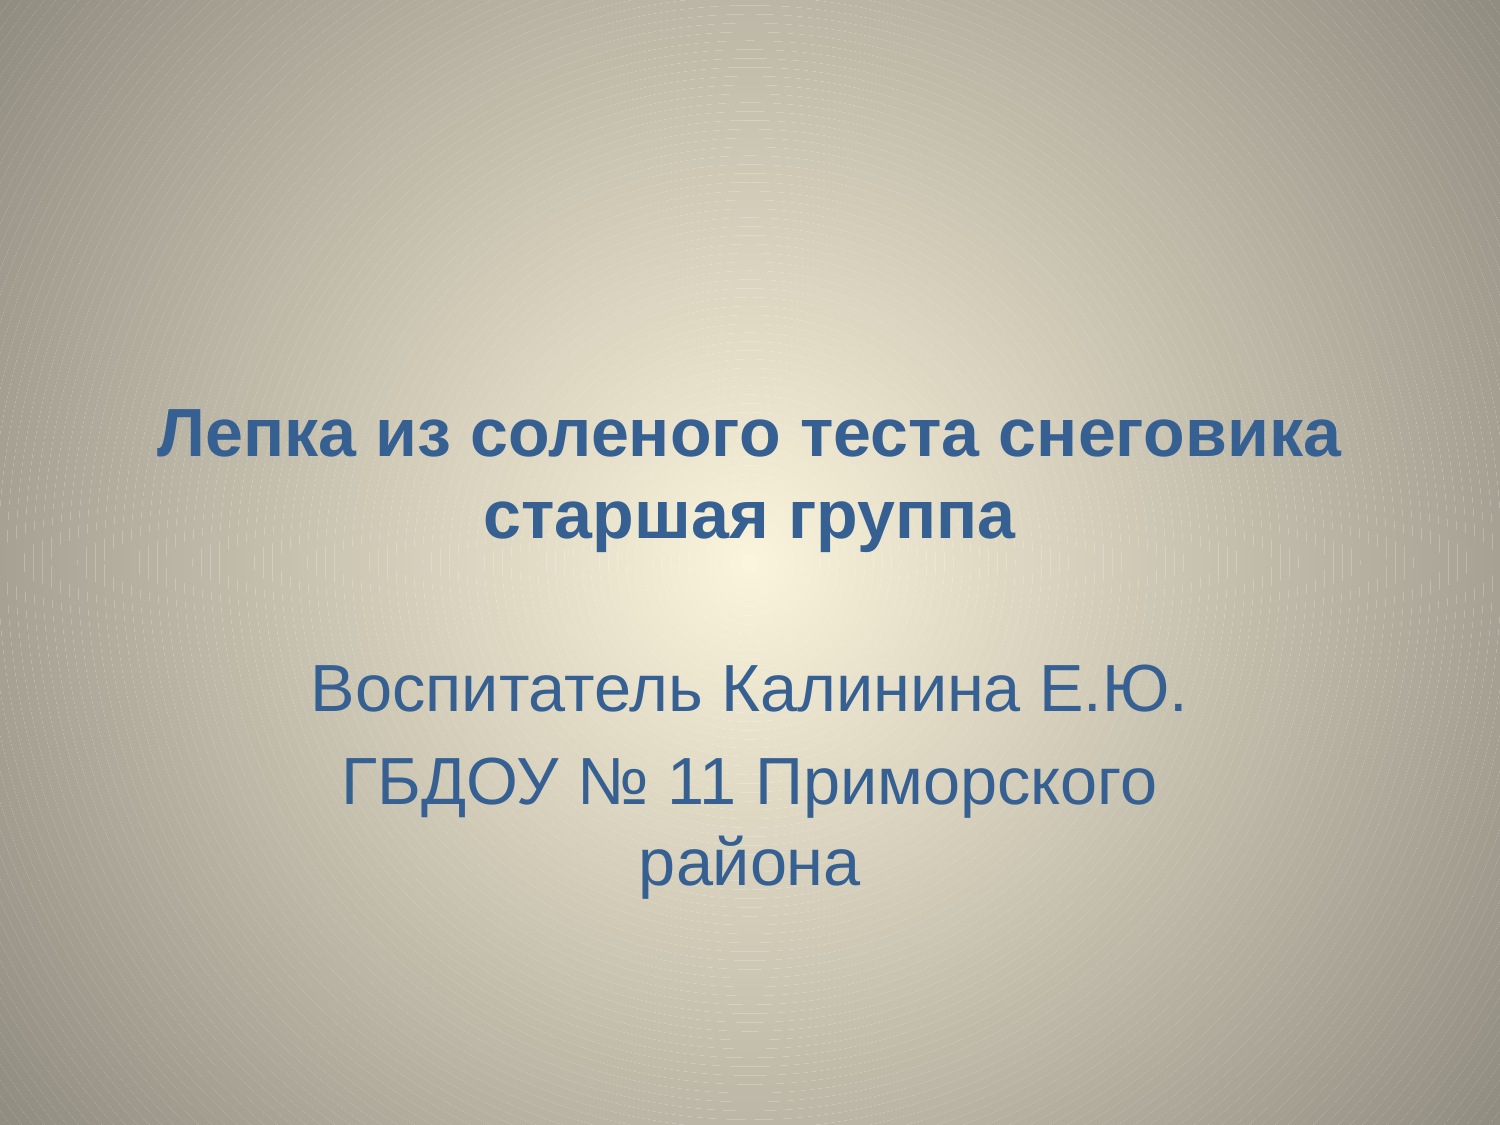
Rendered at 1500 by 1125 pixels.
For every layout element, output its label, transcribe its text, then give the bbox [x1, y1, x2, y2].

subtitle Воспитатель Калинина Е.Ю. ГБДОУ № 11 Приморского района [225, 637, 1275, 925]
title Лепка из соленого теста снеговика старшая группа [112, 349, 1388, 591]
